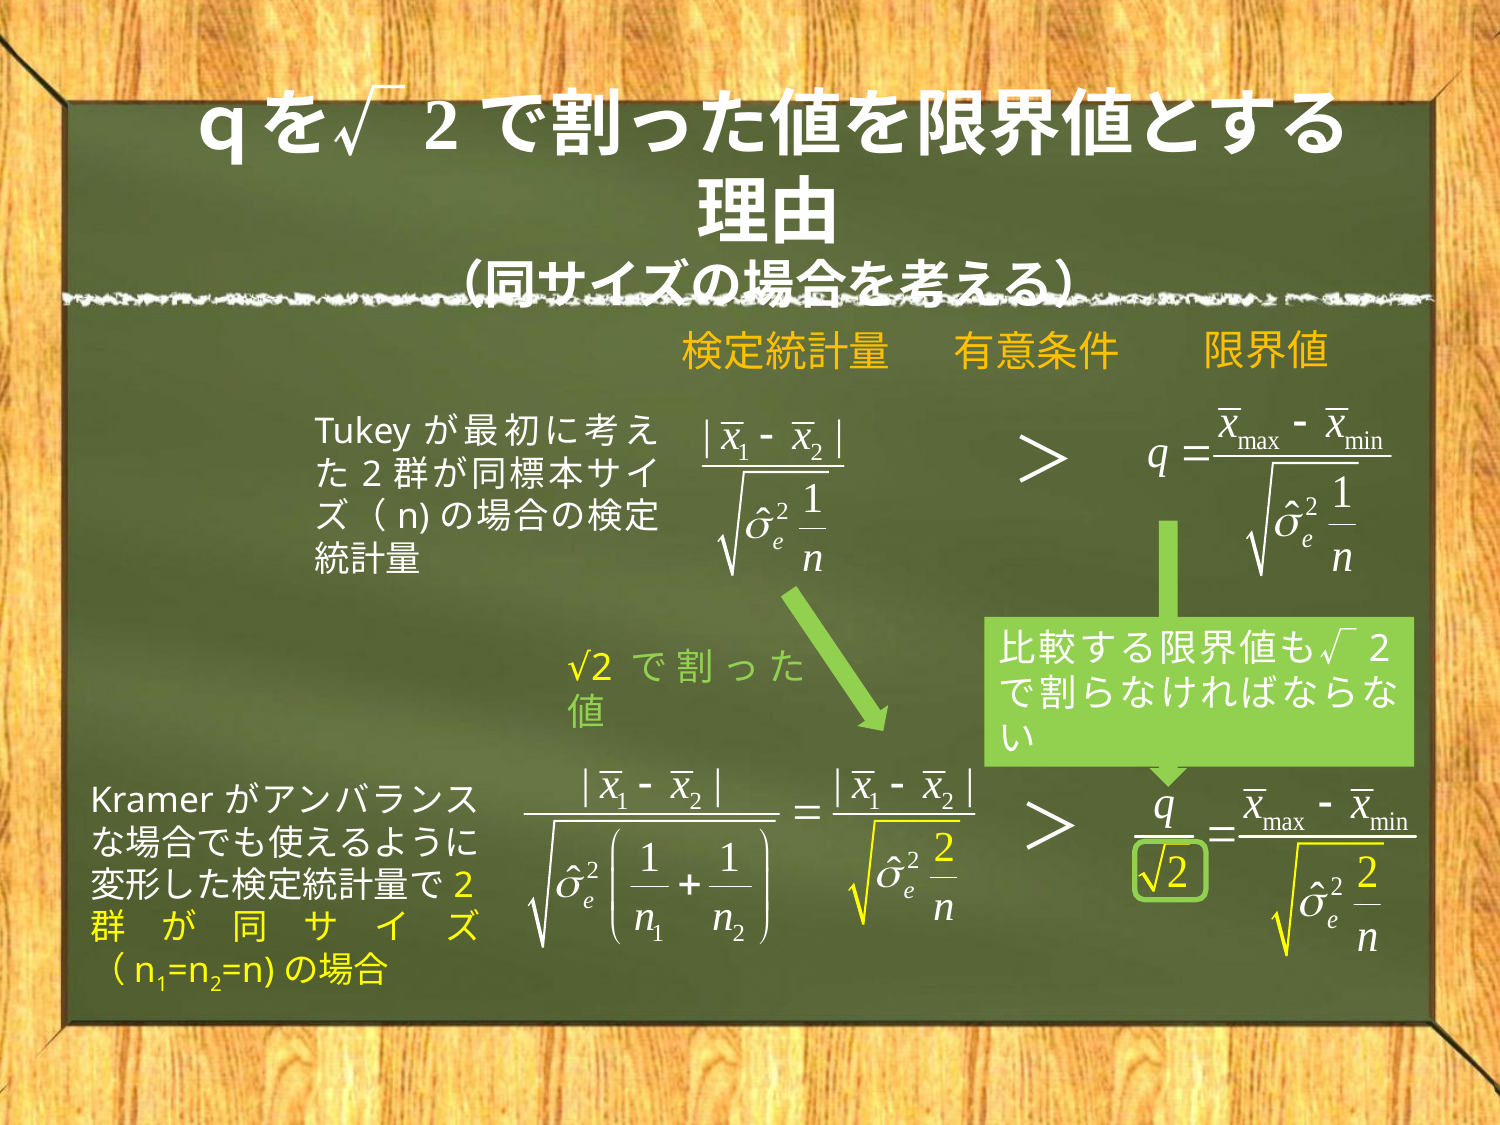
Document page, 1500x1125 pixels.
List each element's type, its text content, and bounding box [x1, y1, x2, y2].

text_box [1140, 393, 1401, 584]
picture [0, 0, 1500, 1125]
text_box [1147, 767, 1190, 773]
text_box Tukeyが最初に考えた2群が同標本サイズ（n)の場合の検定統計量 [299, 400, 675, 586]
text_box 比較する限界値も√2で割らなければならない [984, 616, 1415, 767]
text_box ＞ [1004, 779, 1122, 870]
text_box [1156, 592, 1180, 616]
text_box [516, 757, 984, 957]
text_box 限界値 [1189, 316, 1406, 382]
text_box Kramerがアンバランスな場合でも使えるように変形した検定統計量で2群が同サイズ（n1=n2=n)の場合 [75, 769, 496, 1003]
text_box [686, 408, 852, 583]
title ｑを√2で割った値を限界値とする理由 （同サイズの場合を考える） [156, 101, 1382, 290]
text_box 検定統計量 [667, 317, 938, 383]
text_box [778, 591, 891, 734]
text_box √2で割った値 [552, 635, 822, 741]
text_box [1127, 774, 1424, 965]
text_box 有意条件 [938, 317, 1150, 383]
text_box ＞ [997, 412, 1128, 503]
